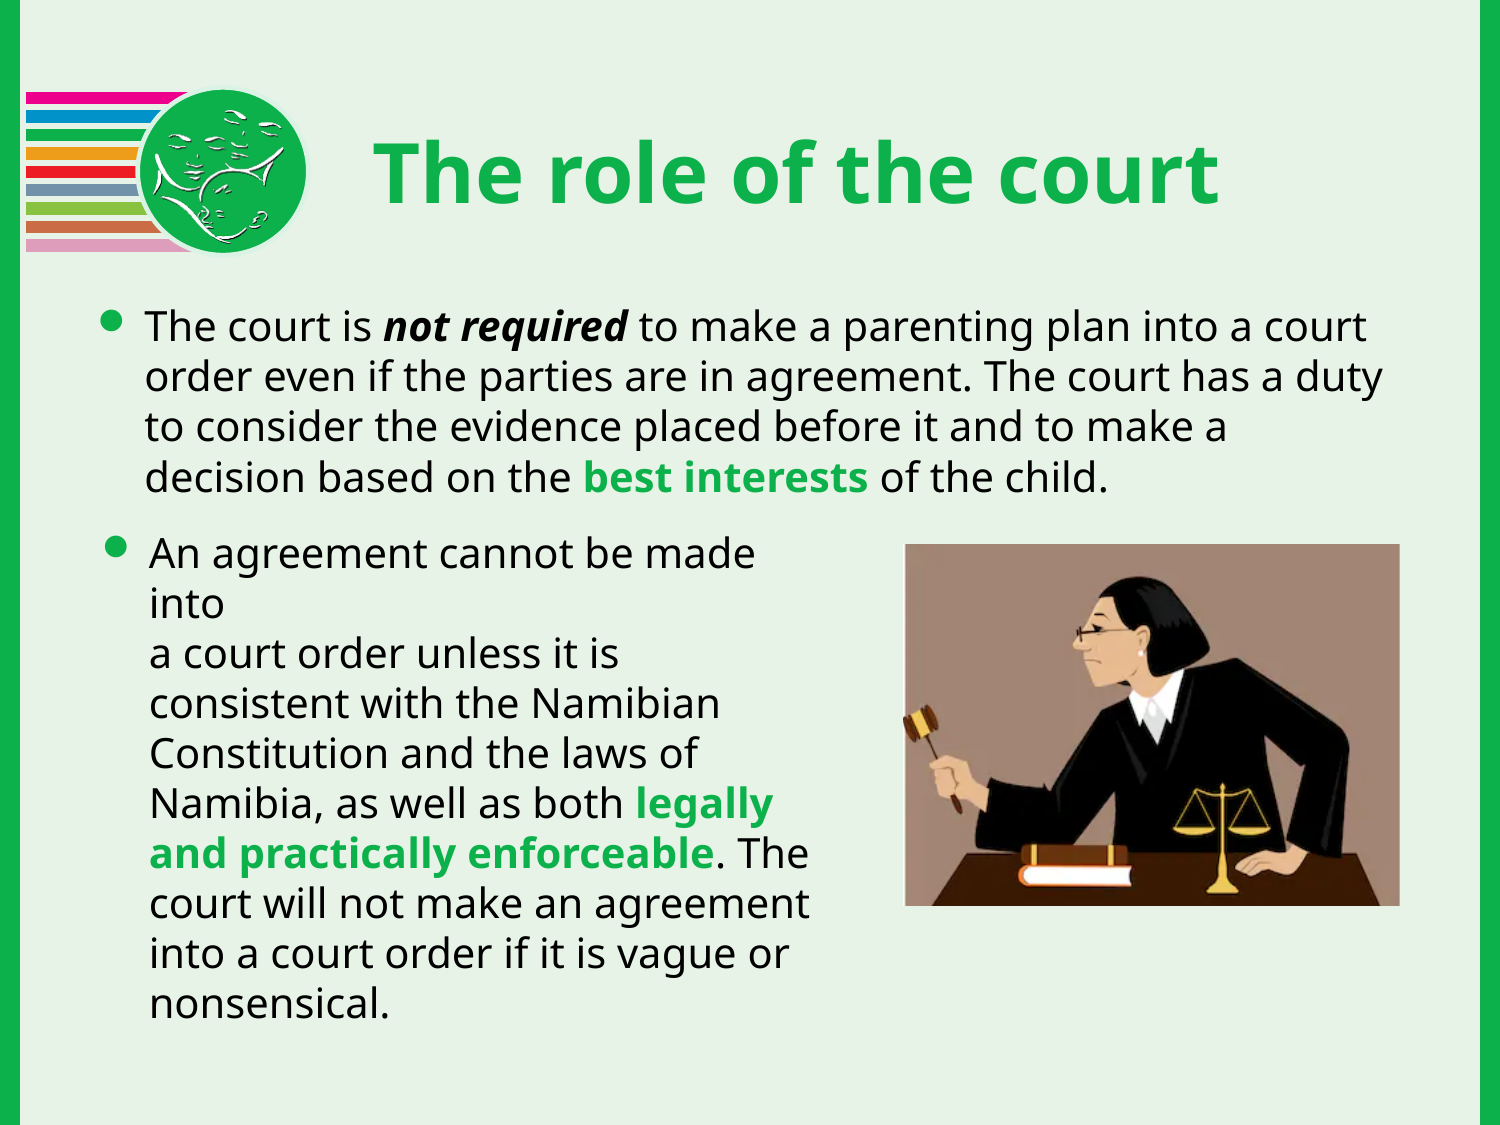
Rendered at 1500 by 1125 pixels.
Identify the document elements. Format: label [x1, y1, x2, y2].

text_box [9, 0, 1491, 1125]
